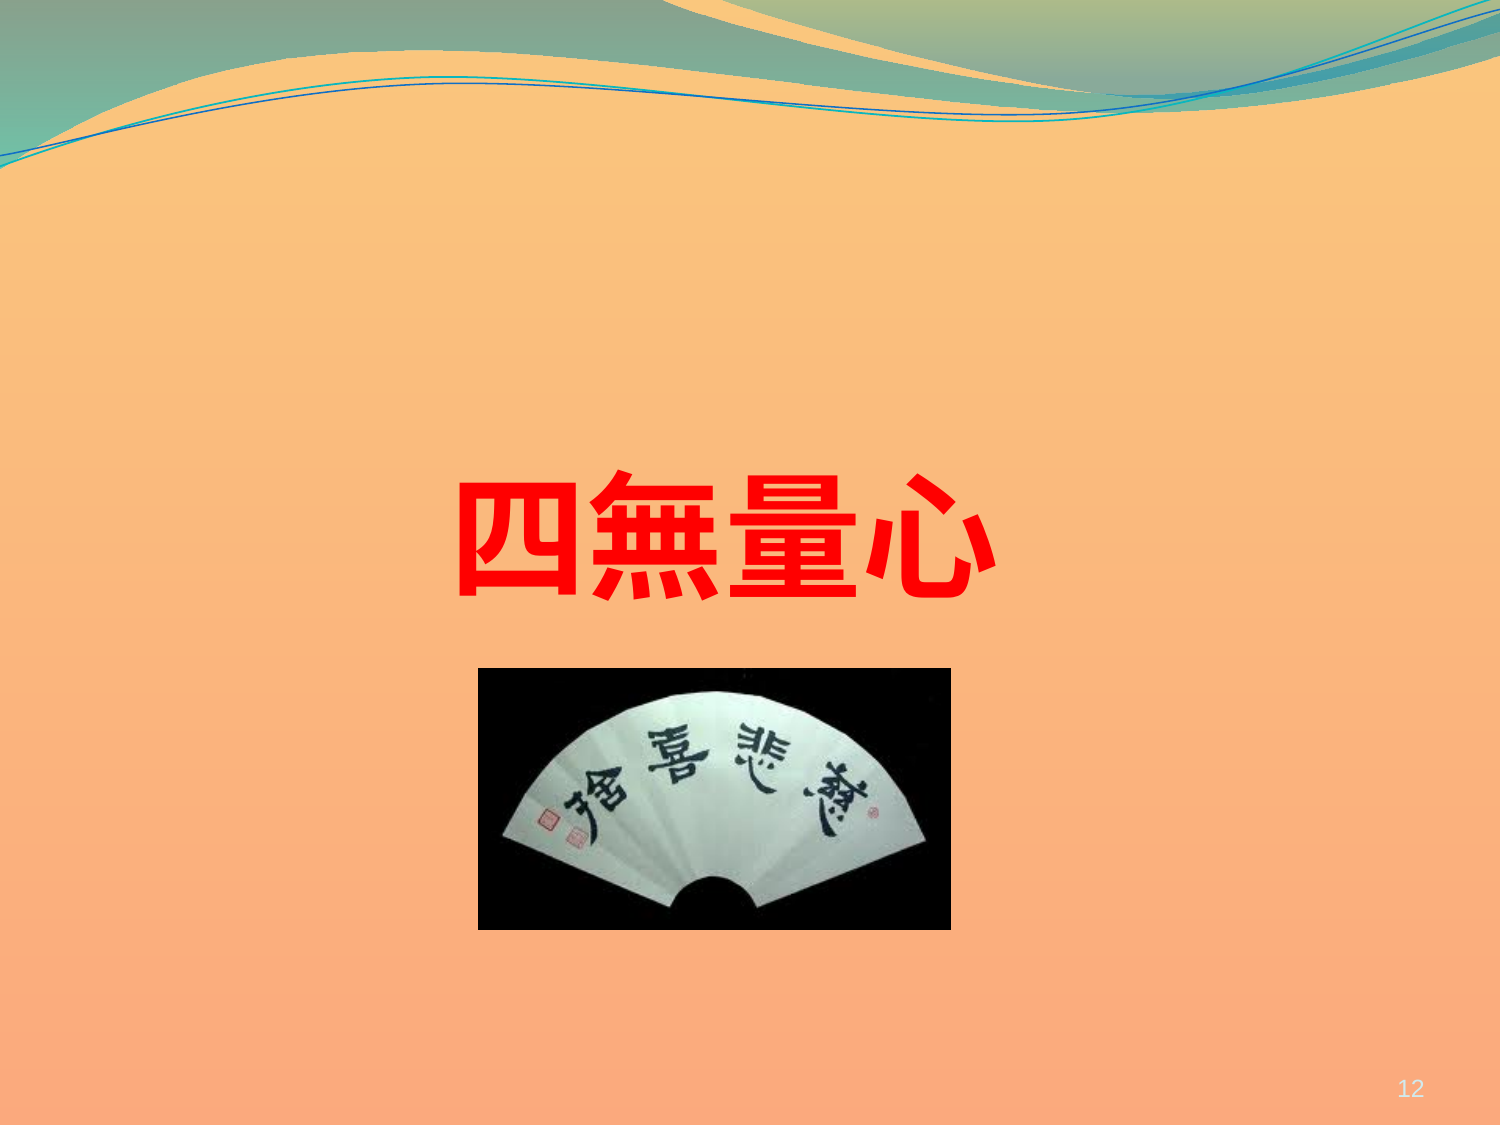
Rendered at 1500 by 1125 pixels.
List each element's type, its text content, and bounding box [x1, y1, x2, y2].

slide_number 33 [471, 669, 478, 692]
slide_number 12 [1299, 1042, 1425, 1103]
picture [478, 668, 951, 930]
slide_number 33 [951, 670, 957, 692]
list 四無量心 [86, 443, 1362, 692]
